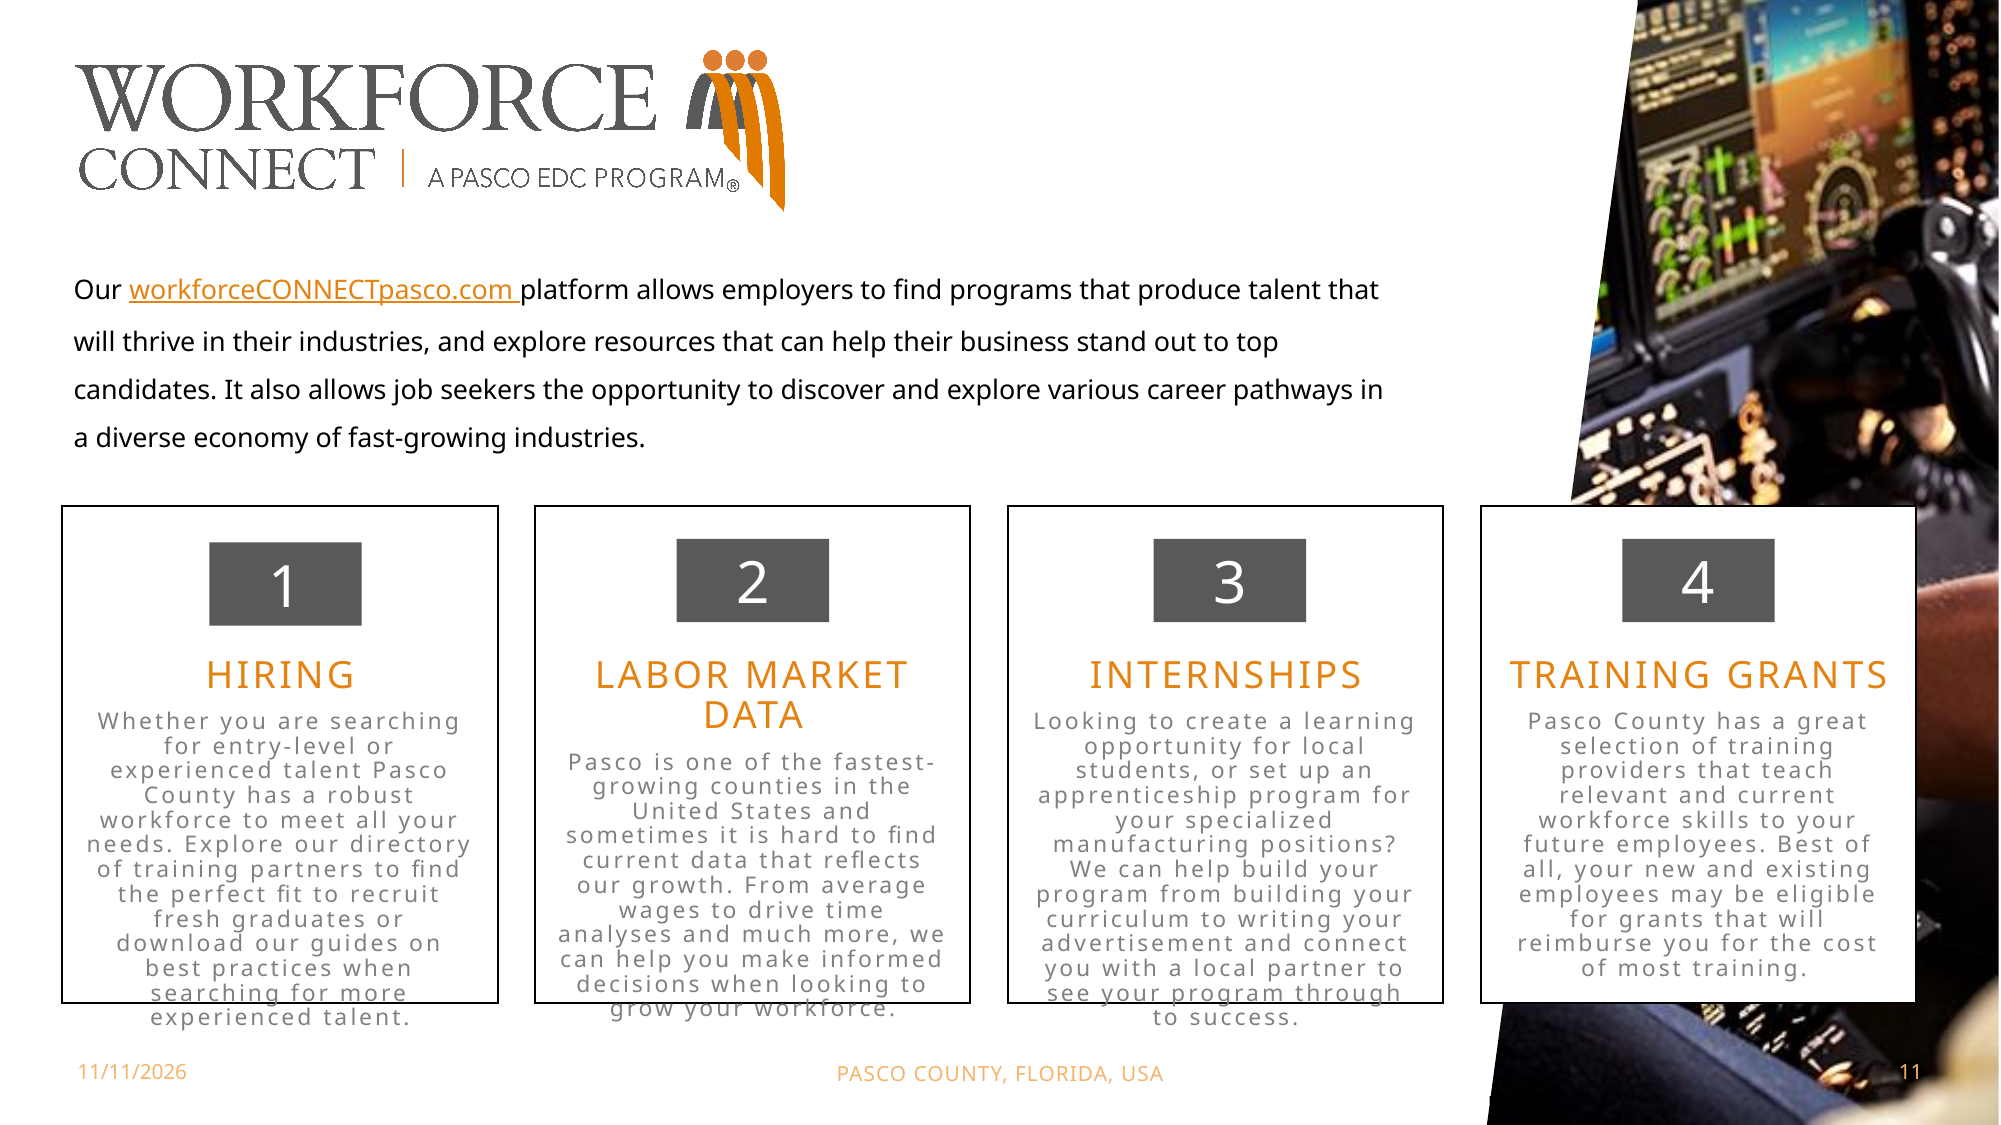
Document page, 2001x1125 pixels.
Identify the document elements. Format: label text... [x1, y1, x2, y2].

footer PASCO COUNTY, FLORIDA, USA [662, 1042, 1338, 1103]
text_box Our workforceCONNECTpasco.com platform allows employers to find programs that produce talent that will thrive in their industries, and explore resources that can help their business stand out to top candidates. It also allows job seekers the opportunity to discover and explore various career pathways in a diverse economy of fast-growing industries. [58, 246, 1413, 462]
picture [74, 50, 785, 226]
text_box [62, 506, 1917, 1004]
picture [1486, 0, 1999, 1125]
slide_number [62, 1042, 347, 1103]
